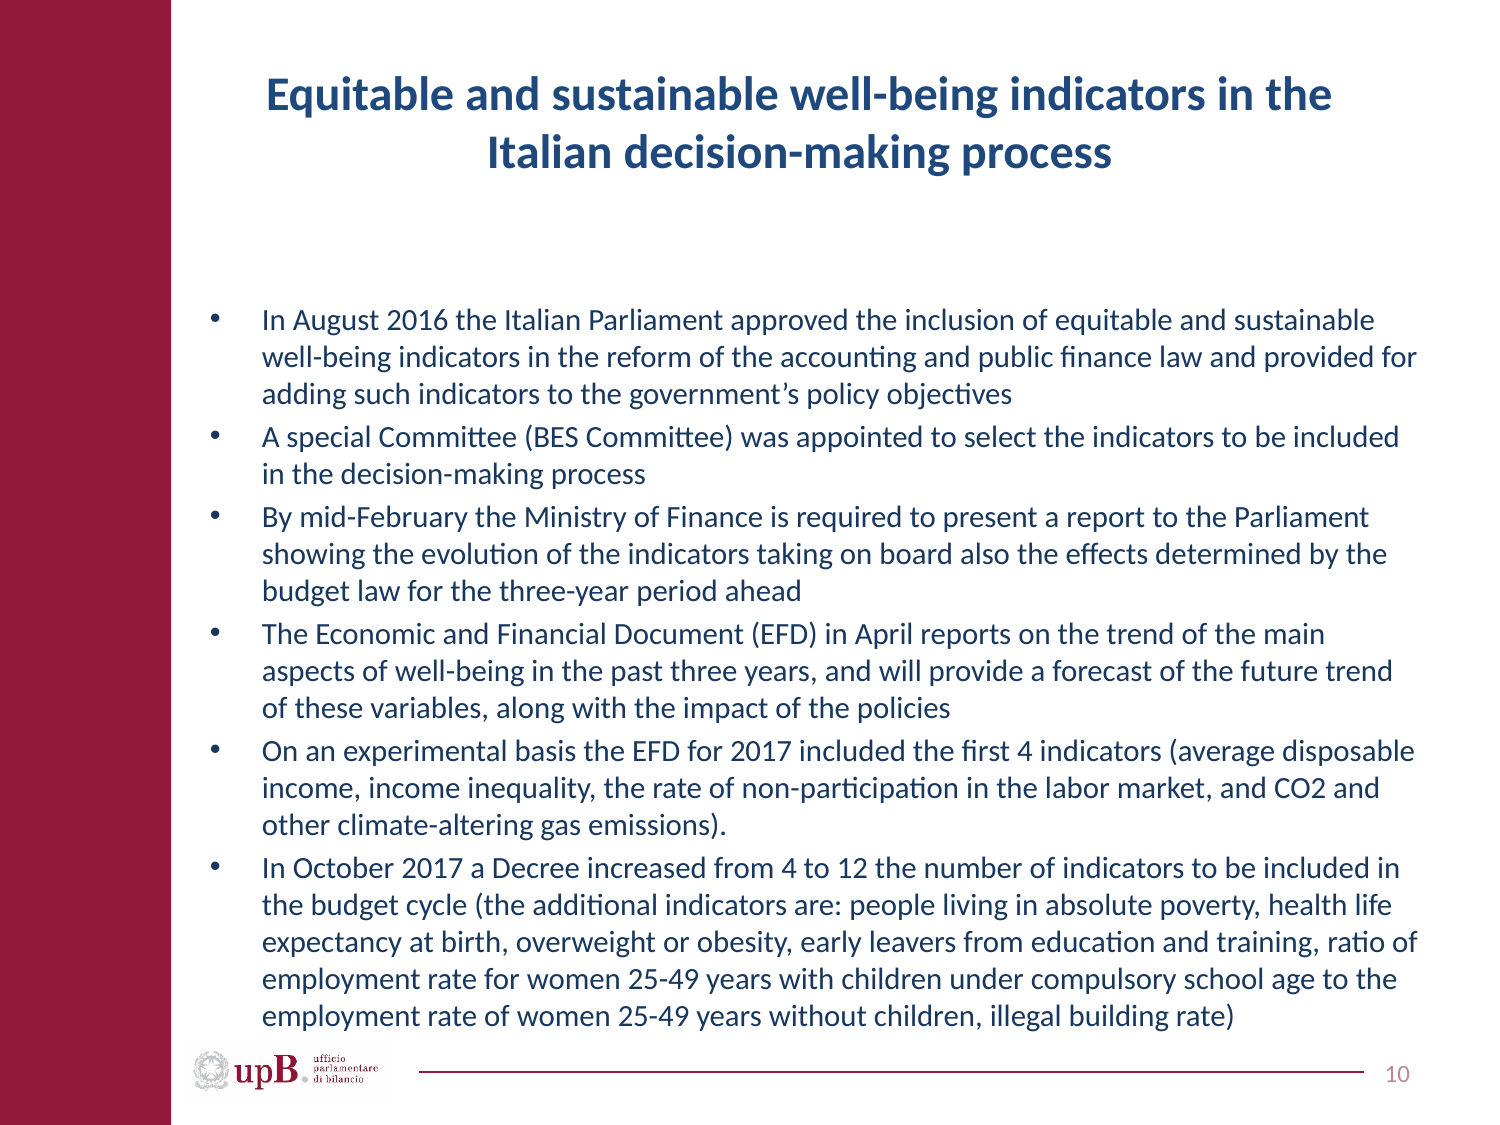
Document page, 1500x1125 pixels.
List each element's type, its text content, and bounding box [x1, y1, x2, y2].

slide_number 10 [1074, 1042, 1425, 1103]
title Equitable and sustainable well-being indicators in the Italian decision-making process [194, 54, 1406, 186]
list In August 2016 the Italian Parliament approved the inclusion of equitable and sustainable well-being indicators in the reform of the accounting and public finance law and provided for adding such indicators to the government’s policy objectives A special Committee (BES Committee) was appointed to select the indicators to be included in the decision-making process By mid-February the Ministry of Finance is required to present a report to the Parliament showing the evolution of the indicators taking on board also the effects determined by the budget law for the three-year period ahead The Economic and Financial Document (EFD) in April reports on the trend of the main aspects of well-being in the past three years, and will provide a forecast of the future trend of these variables, along with the impact of the policies On an experimental basis the EFD for 2017 included the first 4 indicators (average disposable income, income inequality, the rate of non-participation in the labor market, and CO2 and other climate-altering gas emissions). In October 2017 a Decree increased from 4 to 12 the number of indicators to be included in the budget cycle (the additional indicators are: people living in absolute poverty, health life expectancy at birth, overweight or obesity, early leavers from education and training, ratio of employment rate for women 25-49 years with children under compulsory school age to the employment rate of women 25-49 years without children, illegal building rate) [194, 255, 1436, 1047]
picture [183, 1040, 388, 1101]
